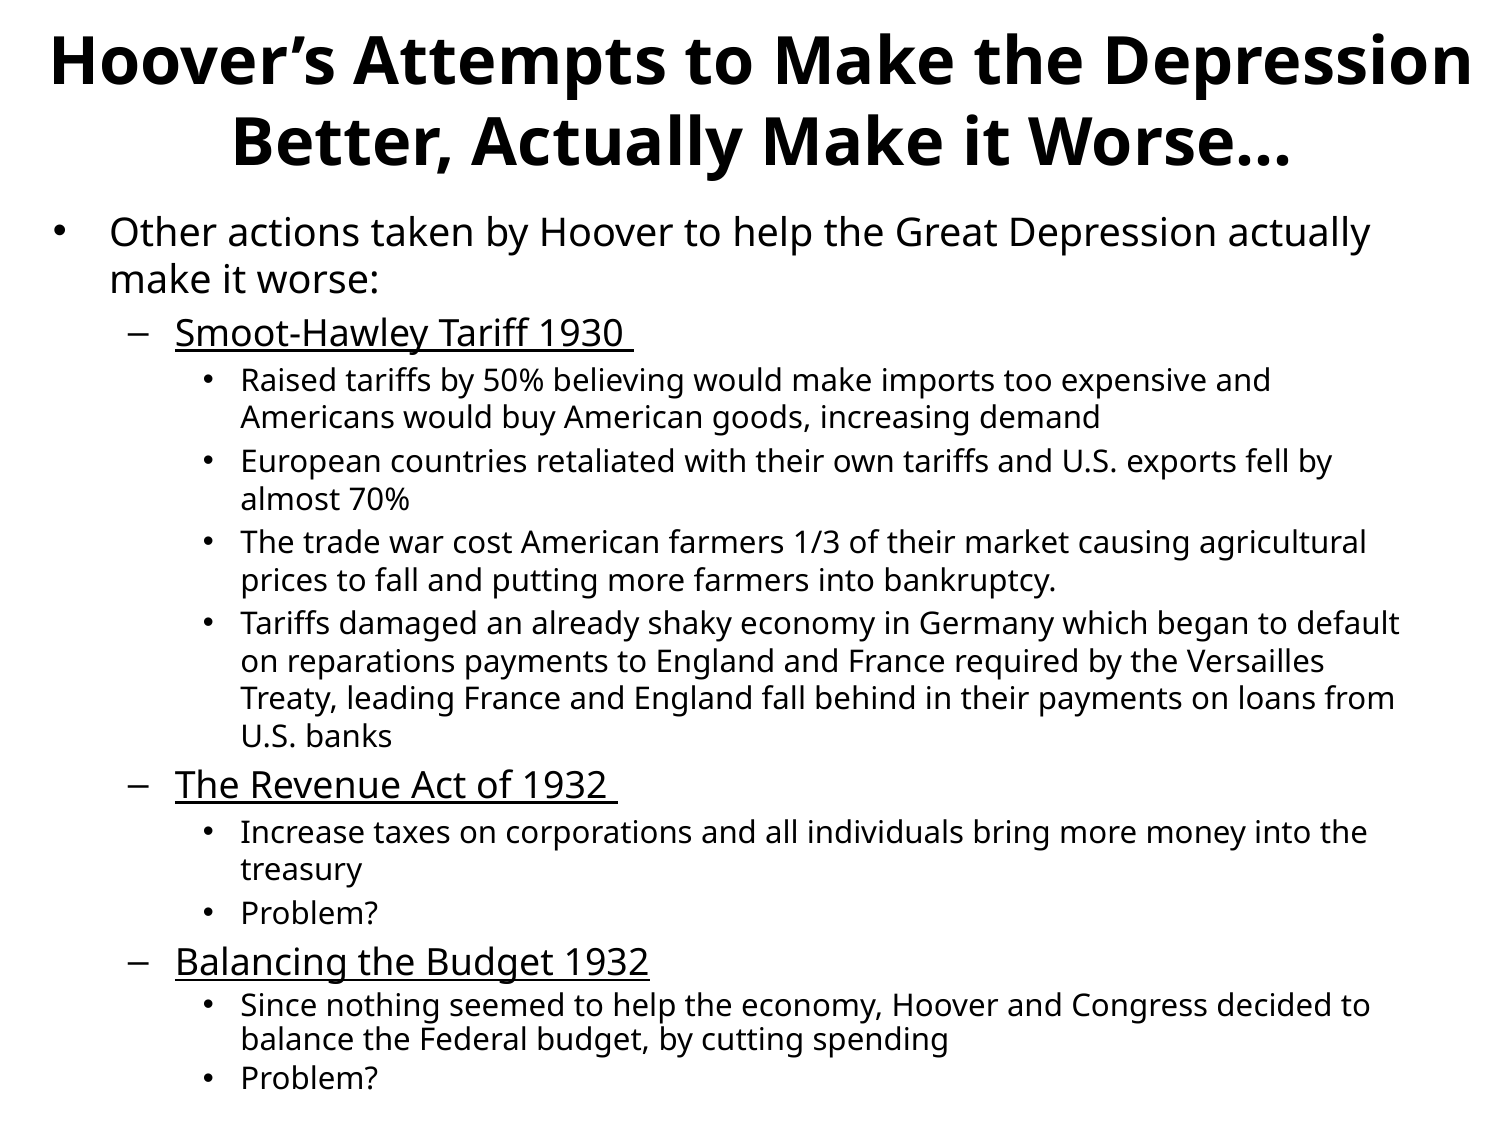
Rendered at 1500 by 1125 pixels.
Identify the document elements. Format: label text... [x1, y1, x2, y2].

list Other actions taken by Hoover to help the Great Depression actually make it worse: Smoot-Hawley Tariff 1930 Raised tariffs by 50% believing would make imports too expensive and Americans would buy American goods, increasing demand European countries retaliated with their own tariffs and U.S. exports fell by almost 70% The trade war cost American farmers 1/3 of their market causing agricultural prices to fall and putting more farmers into bankruptcy. Tariffs damaged an already shaky economy in Germany which began to default on reparations payments to England and France required by the Versailles Treaty, leading France and England fall behind in their payments on loans from U.S. banks The Revenue Act of 1932 Increase taxes on corporations and all individuals bring more money into the treasury Problem? Balancing the Budget 1932 Since nothing seemed to help the economy, Hoover and Congress decided to balance the Federal budget, by cutting spending Problem? [37, 198, 1446, 958]
title Hoover’s Attempts to Make the Depression Better, Actually Make it Worse… [0, 4, 1500, 193]
